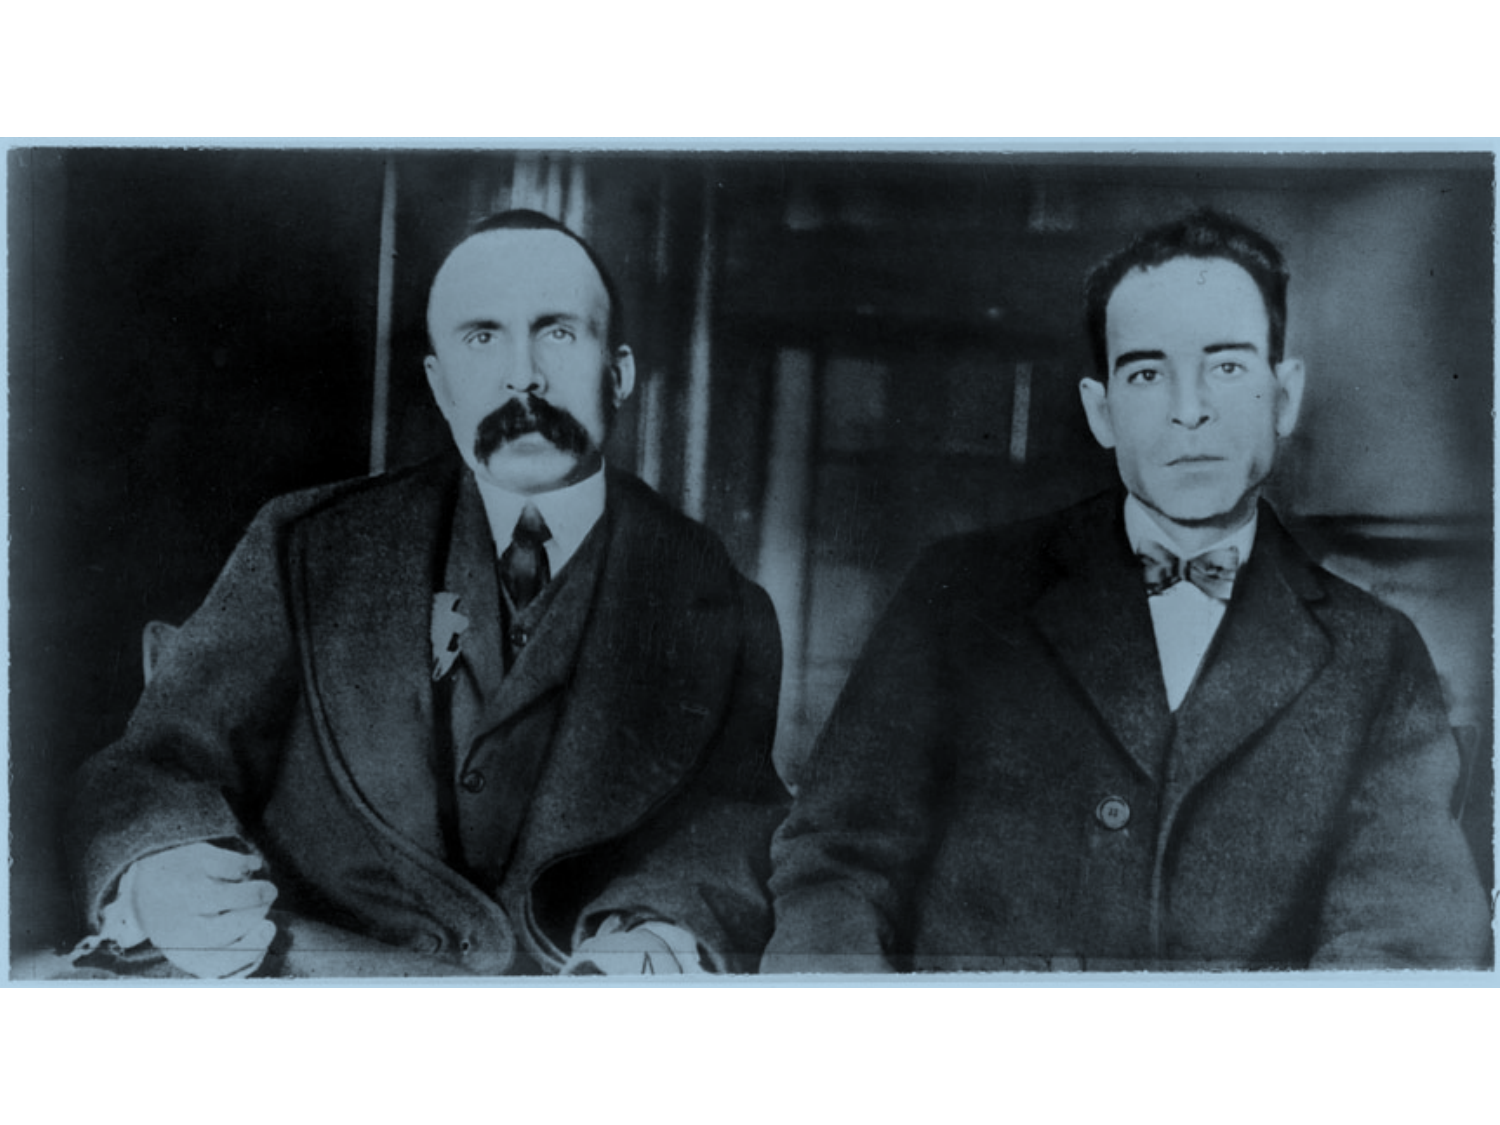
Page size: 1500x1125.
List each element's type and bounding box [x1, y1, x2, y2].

picture [0, 137, 1500, 988]
